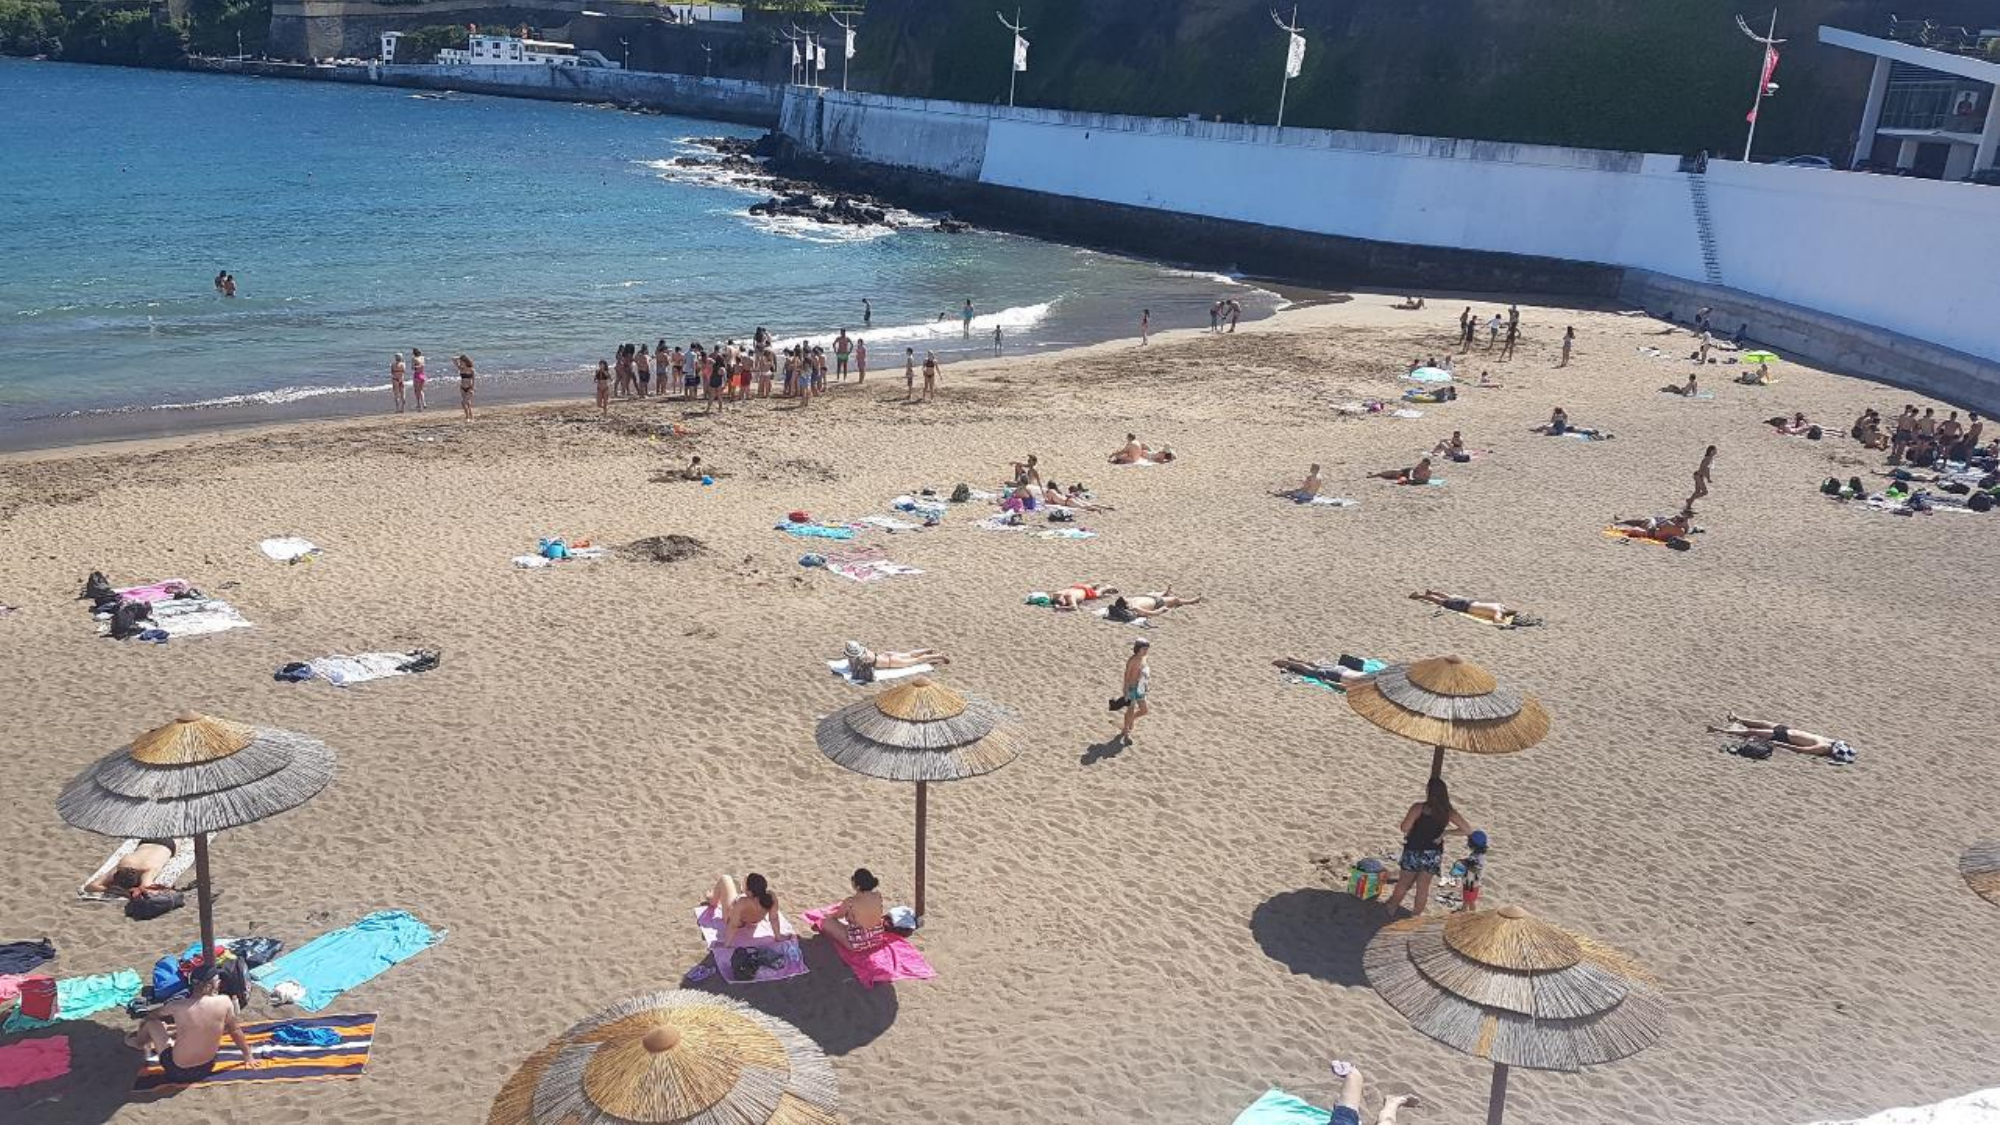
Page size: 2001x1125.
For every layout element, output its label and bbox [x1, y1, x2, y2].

list [0, 0, 2000, 1125]
